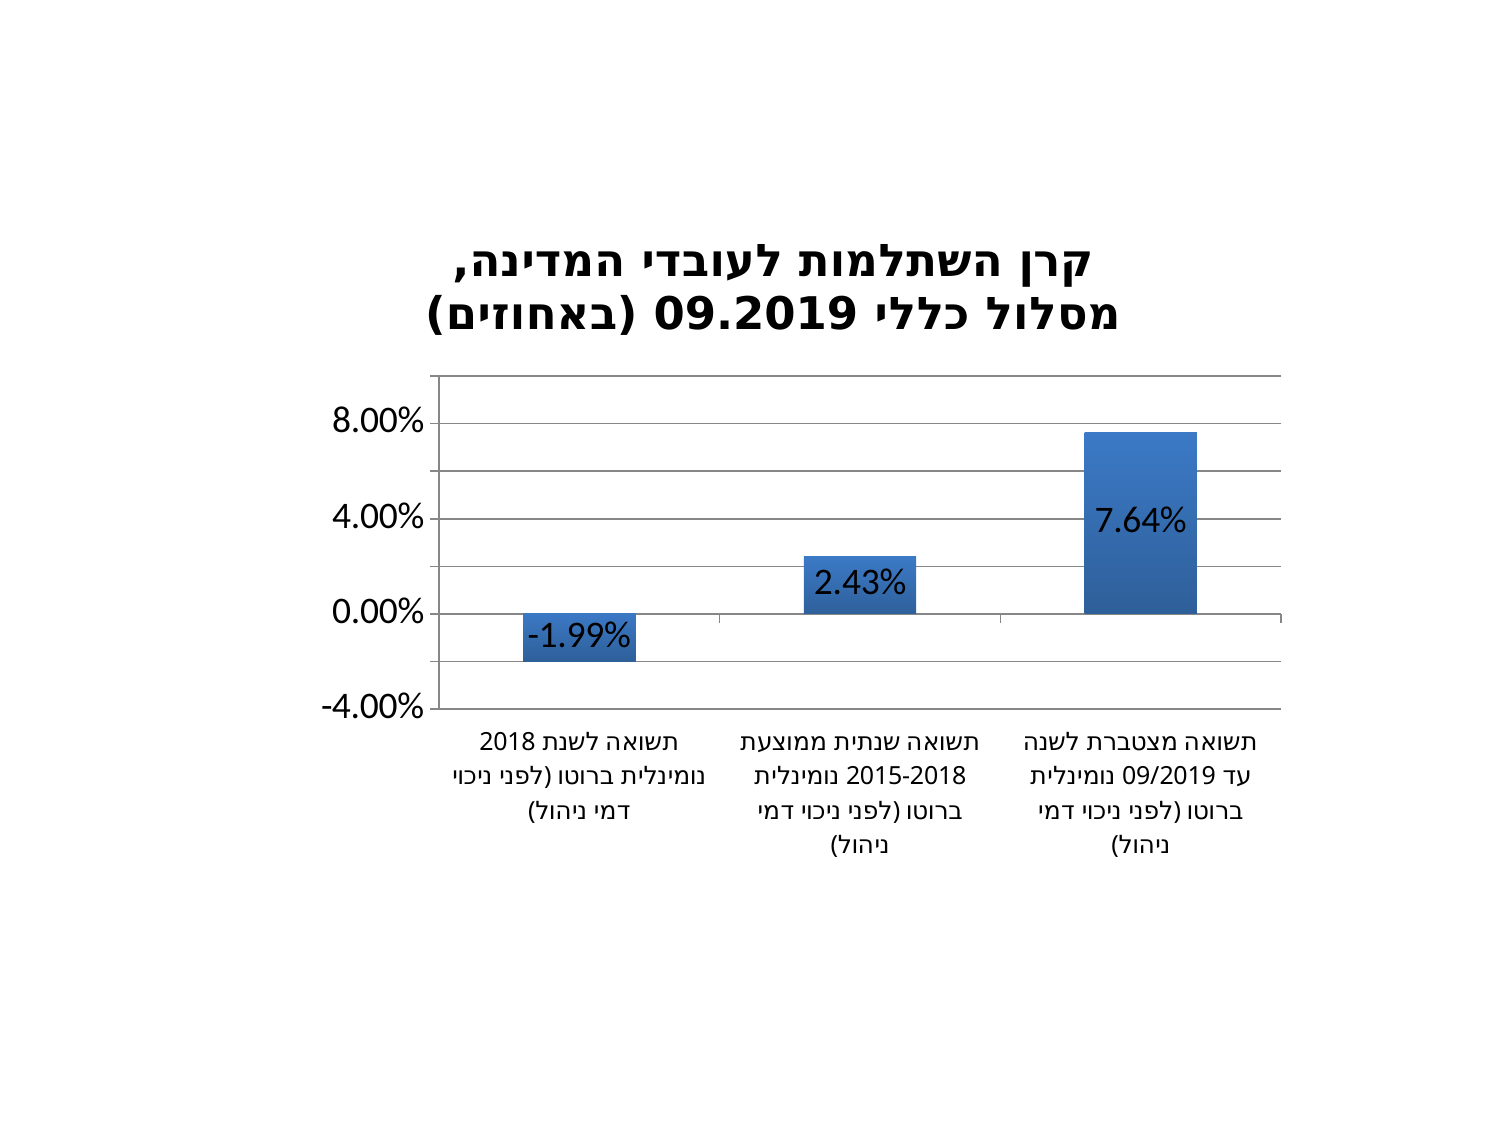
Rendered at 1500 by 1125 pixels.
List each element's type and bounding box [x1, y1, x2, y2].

chart [300, 207, 1302, 875]
